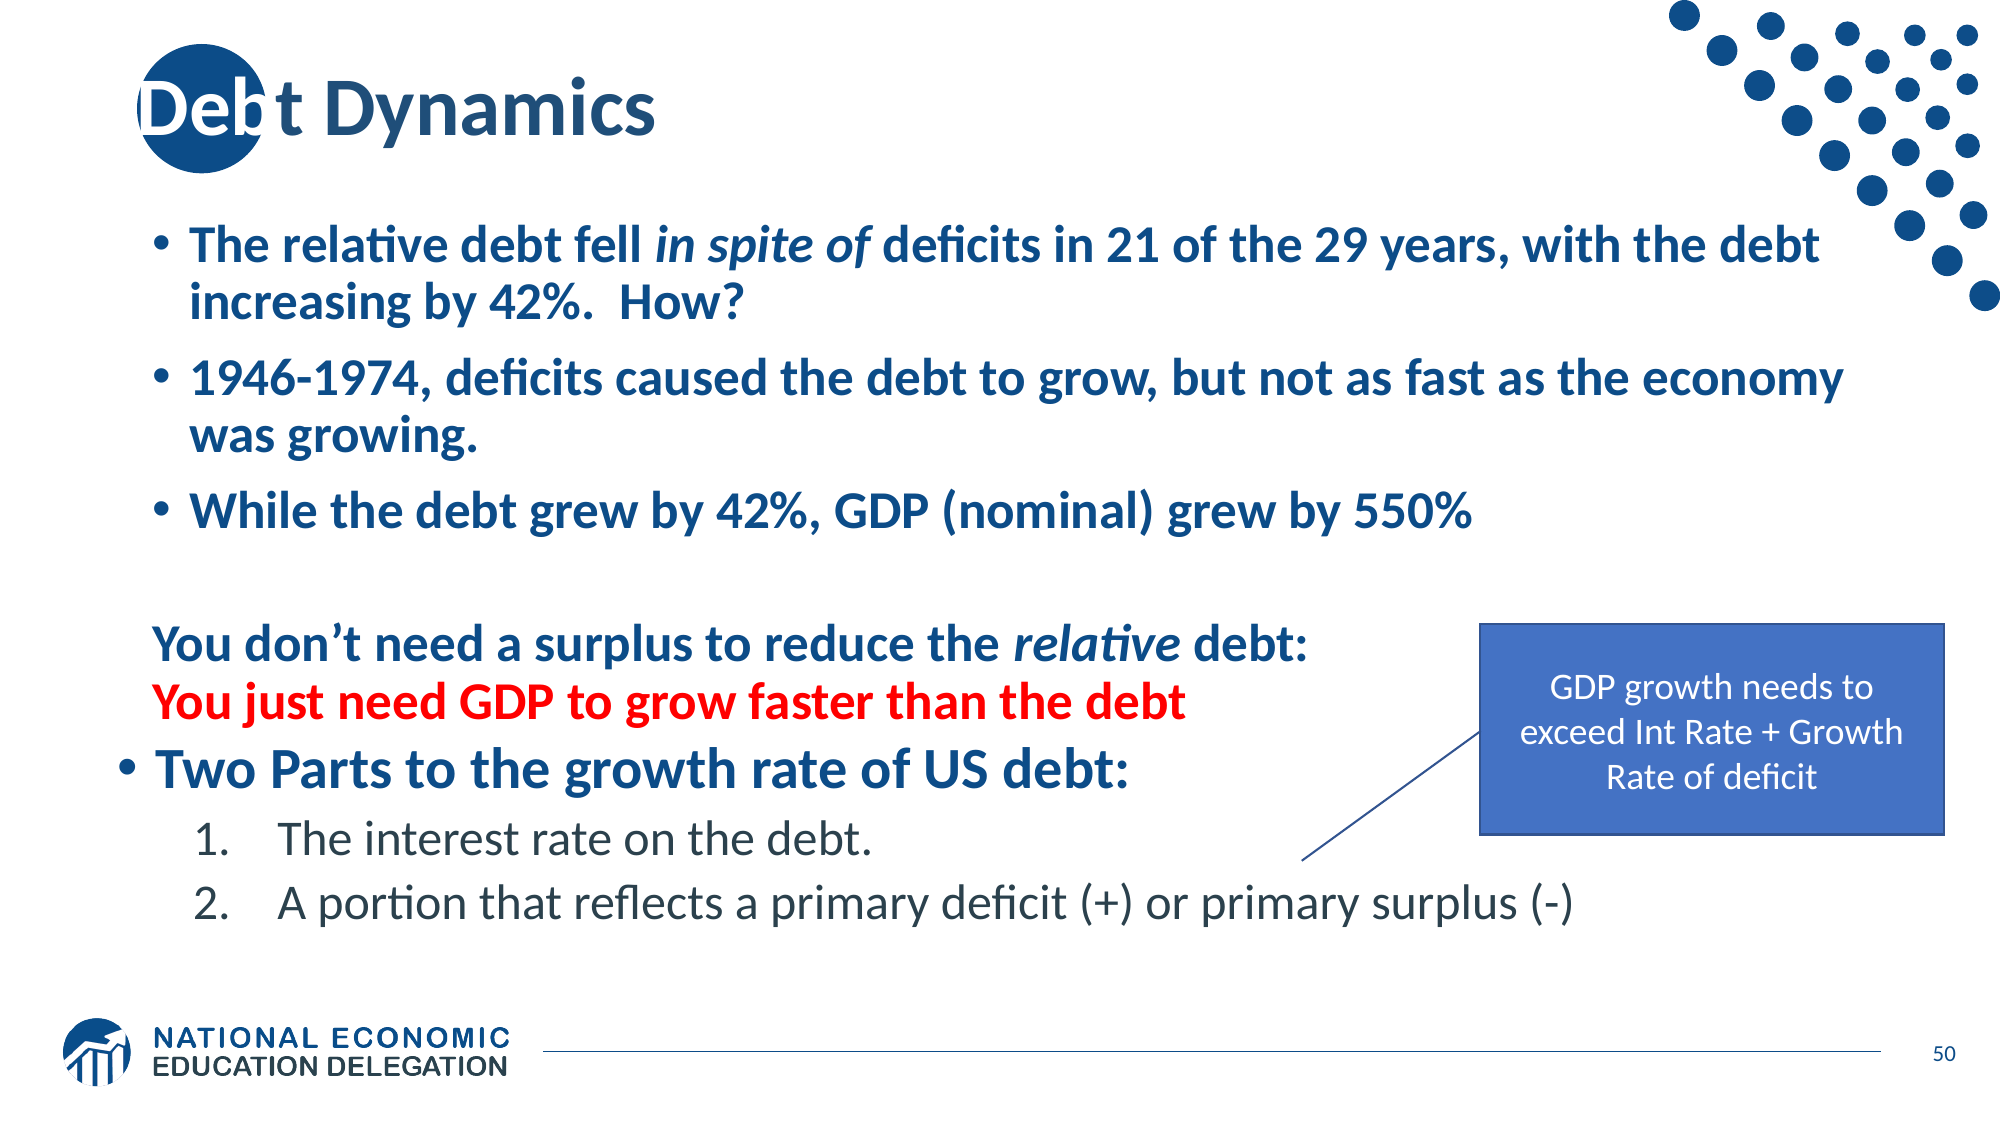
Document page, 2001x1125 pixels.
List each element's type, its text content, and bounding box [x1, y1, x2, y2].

text_box Two Parts to the growth rate of US debt: The interest rate on the debt. A portion that reflects a primary deficit (+) or primary surplus (-) [102, 675, 1828, 993]
list The relative debt fell in spite of deficits in 21 of the 29 years, with the debt increasing by 42%. How? 1946-1974, deficits caused the debt to grow, but not as fast as the economy was growing. While the debt grew by 42%, GDP (nominal) grew by 550% You don’t need a surplus to reduce the relative debt: You just need GDP to grow faster than the debt [137, 135, 1863, 675]
picture [55, 1013, 520, 1091]
slide_number 50 [1521, 1022, 1972, 1082]
text_box GDP growth needs to exceed Int Rate + Growth Rate of deficit [1301, 623, 1945, 862]
title Debt Dynamics [102, 0, 1828, 218]
